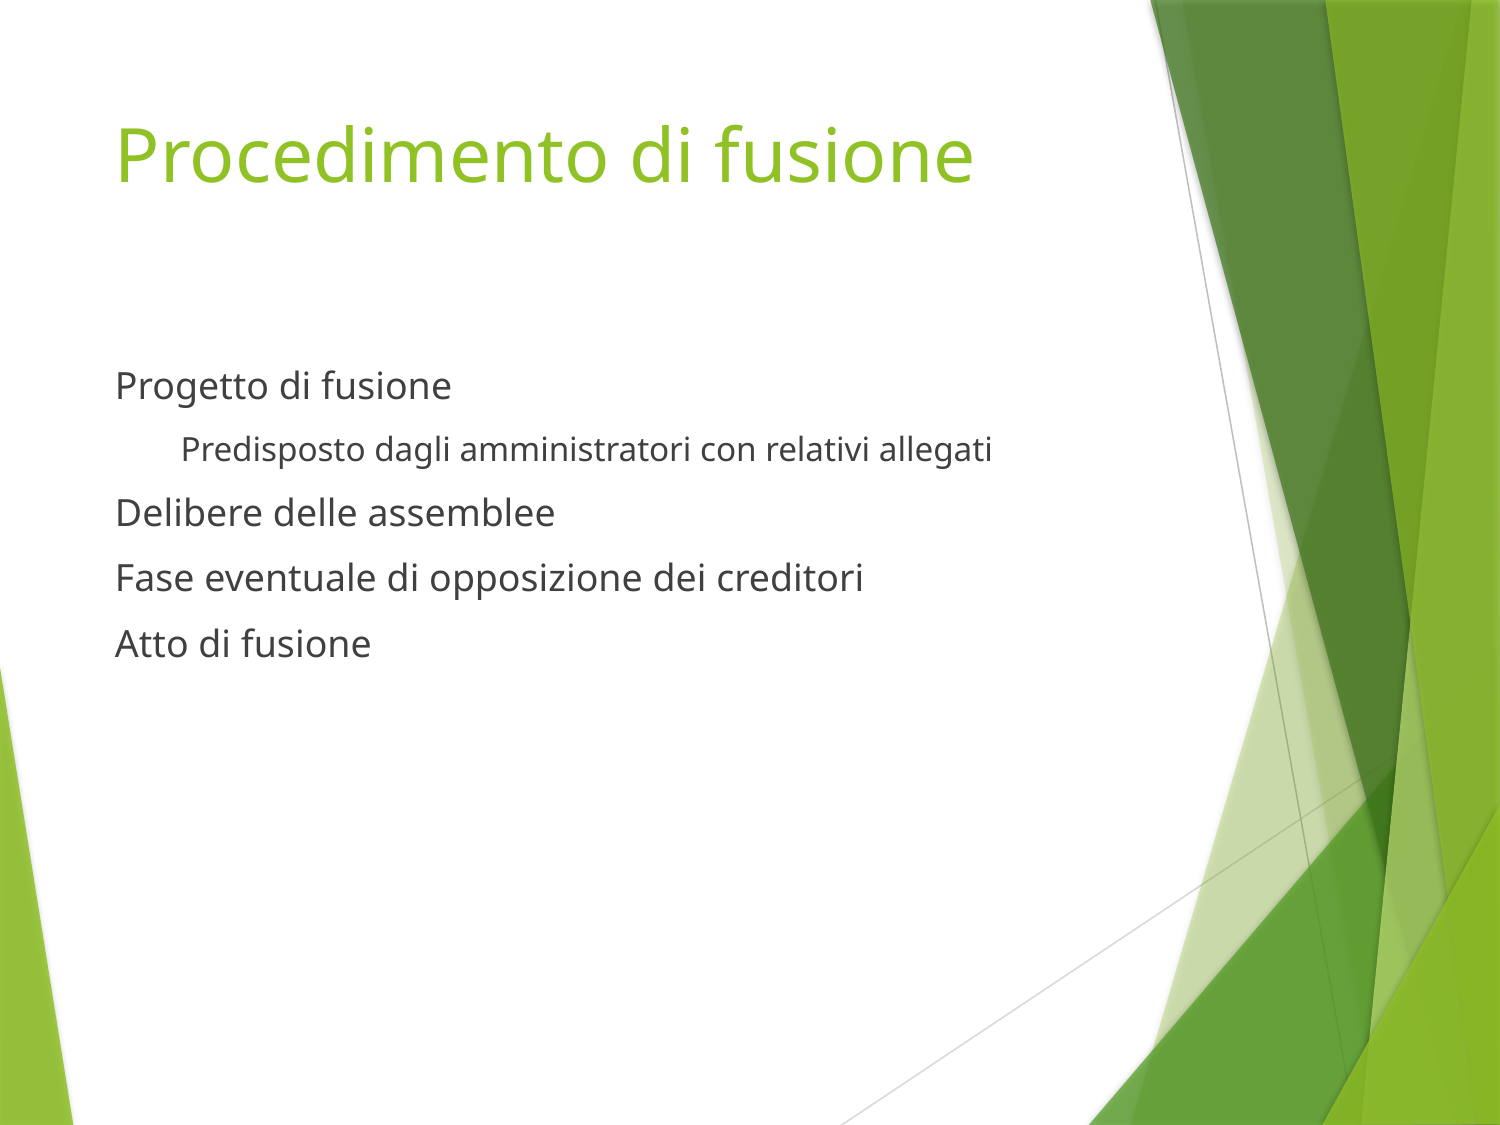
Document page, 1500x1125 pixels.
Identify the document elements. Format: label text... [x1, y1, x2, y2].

list Progetto di fusione Predisposto dagli amministratori con relativi allegati Delibere delle assemblee Fase eventuale di opposizione dei creditori Atto di fusione [99, 354, 1142, 992]
title Procedimento di fusione [99, 99, 1142, 317]
